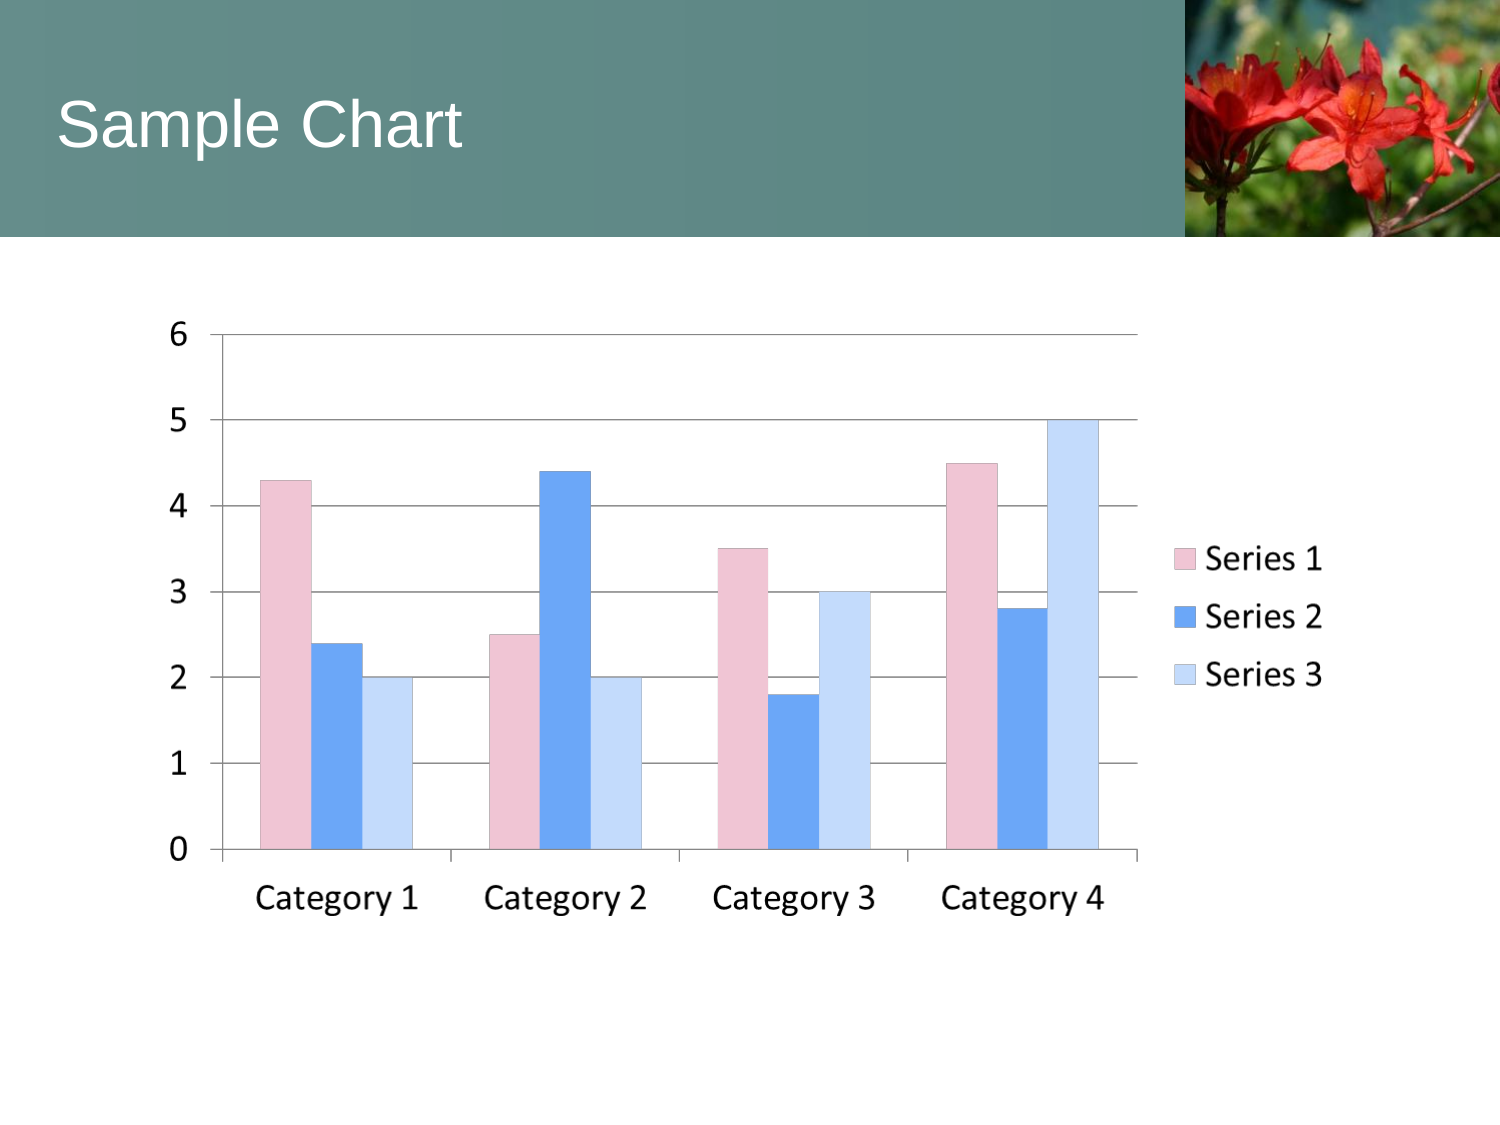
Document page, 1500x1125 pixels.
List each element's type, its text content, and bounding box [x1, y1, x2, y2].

title Sample Chart [41, 45, 1164, 197]
picture [1185, 0, 1500, 237]
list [147, 293, 1353, 942]
